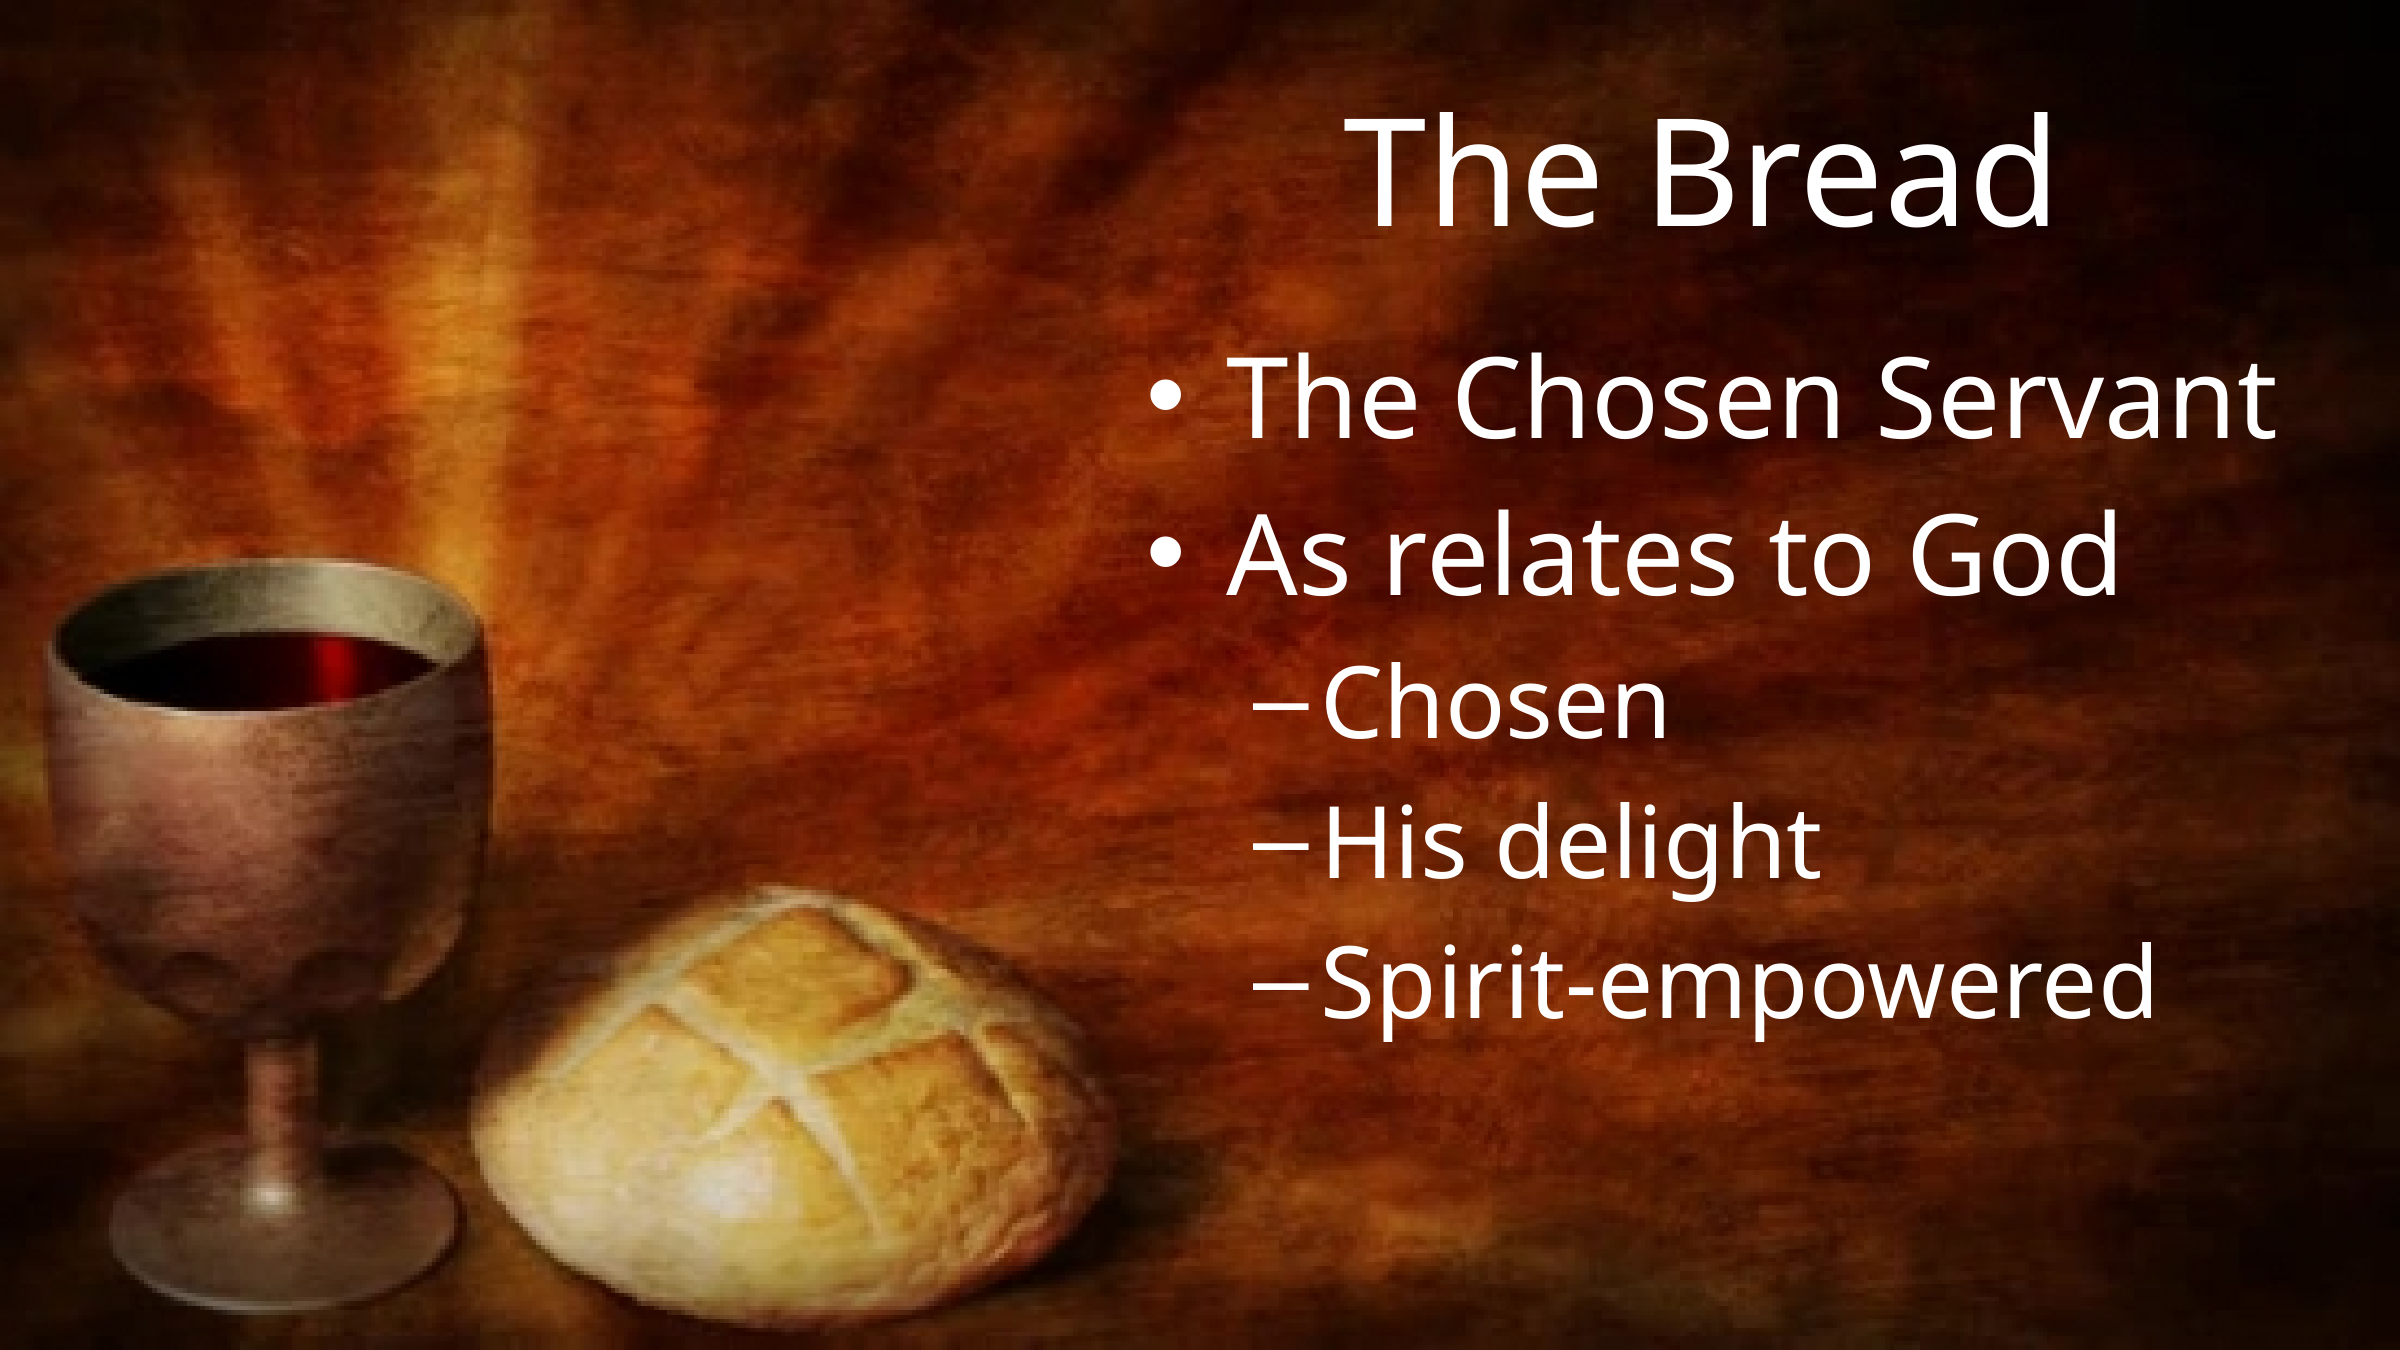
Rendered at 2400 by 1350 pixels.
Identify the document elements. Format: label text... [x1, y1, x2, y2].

title The Bread [1125, 54, 2280, 279]
picture [0, 0, 2400, 1350]
list The Chosen Servant As relates to God Chosen His delight Spirit-empowered [1125, 315, 2375, 1313]
